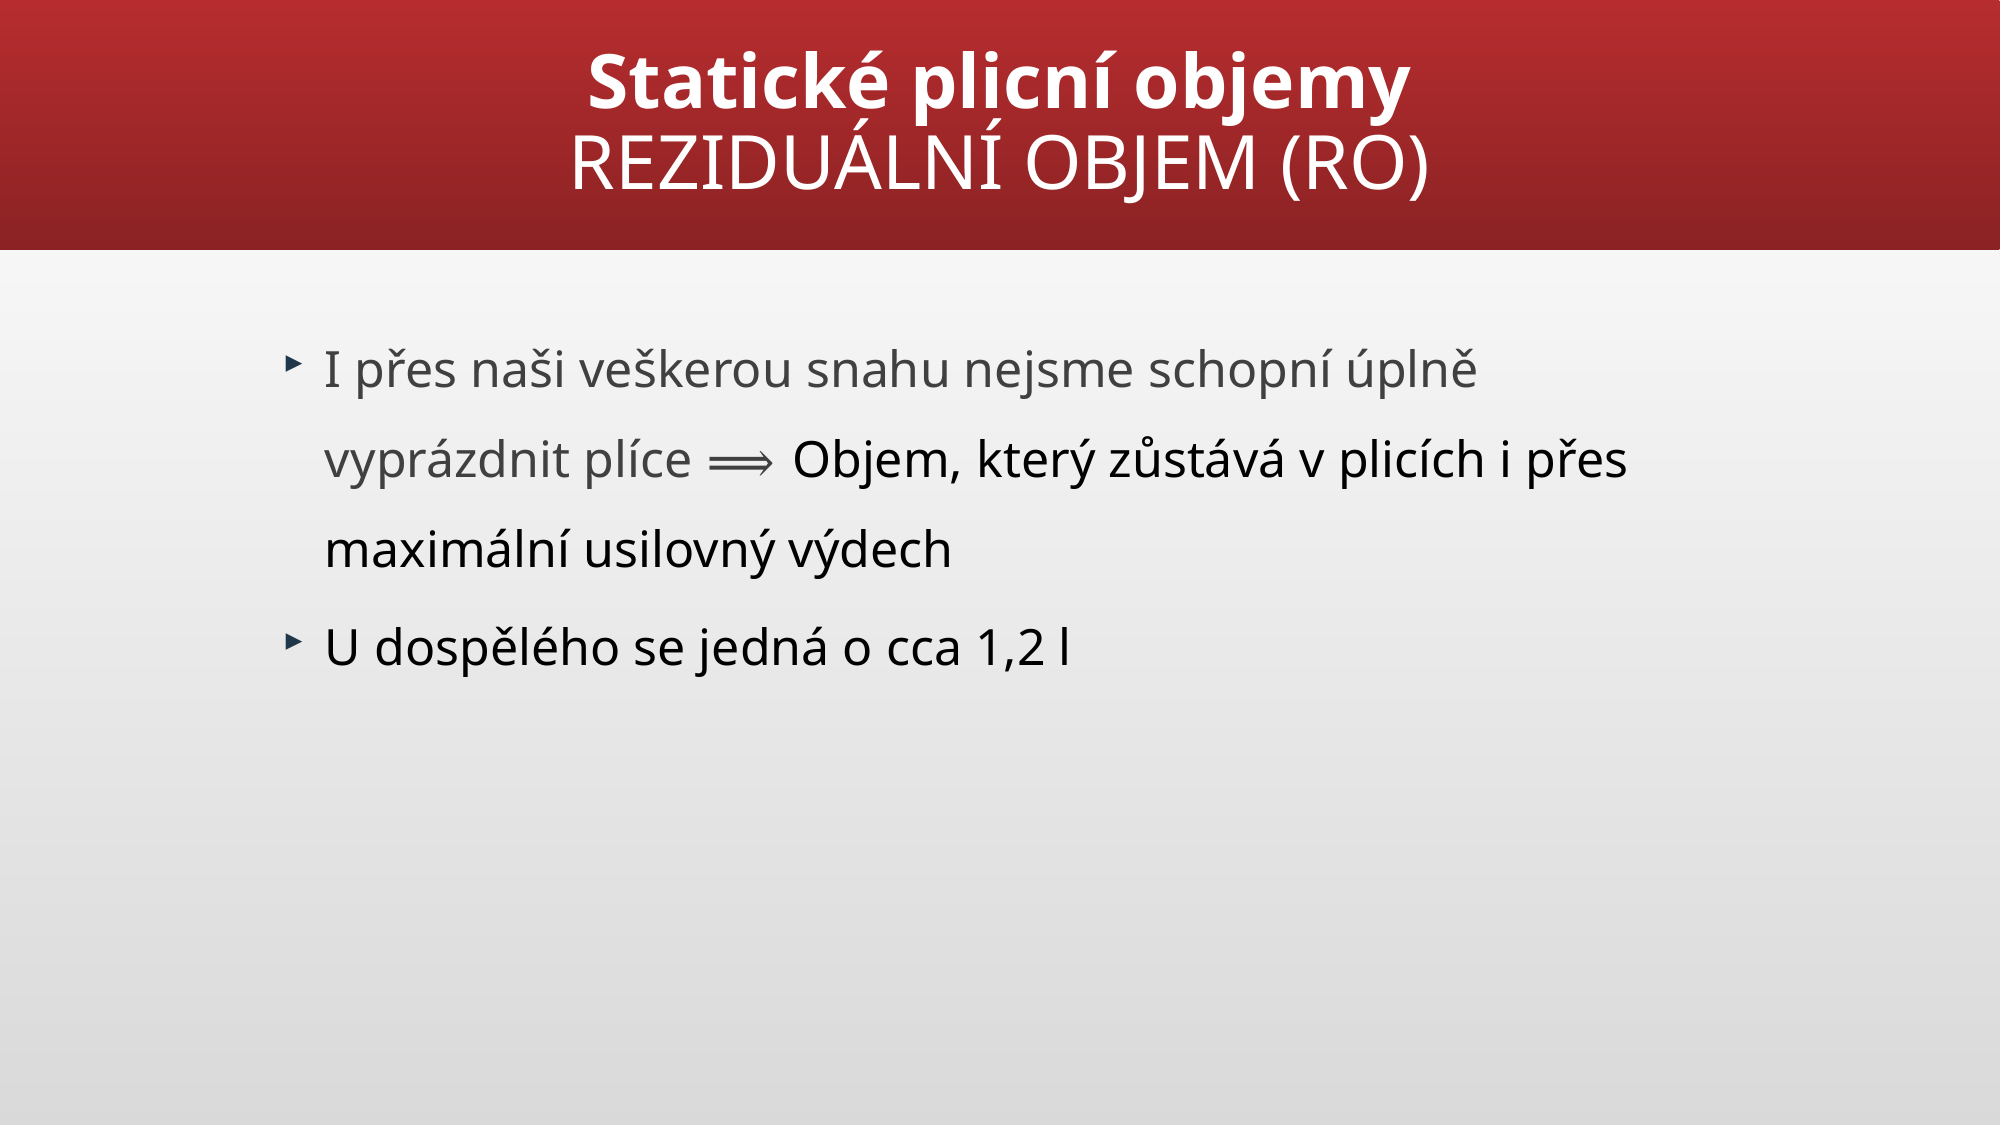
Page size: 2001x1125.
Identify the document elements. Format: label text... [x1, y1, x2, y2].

title Statické plicní objemy REZIDUÁLNÍ OBJEM (RO) [174, 16, 1825, 234]
list I přes naši veškerou snahu nejsme schopní úplně vyprázdnit plíce ⟹ Objem, který zůstává v plicích i přes maximální usilovný výdech U dospělého se jedná o cca 1,2 l [249, 299, 1750, 1050]
